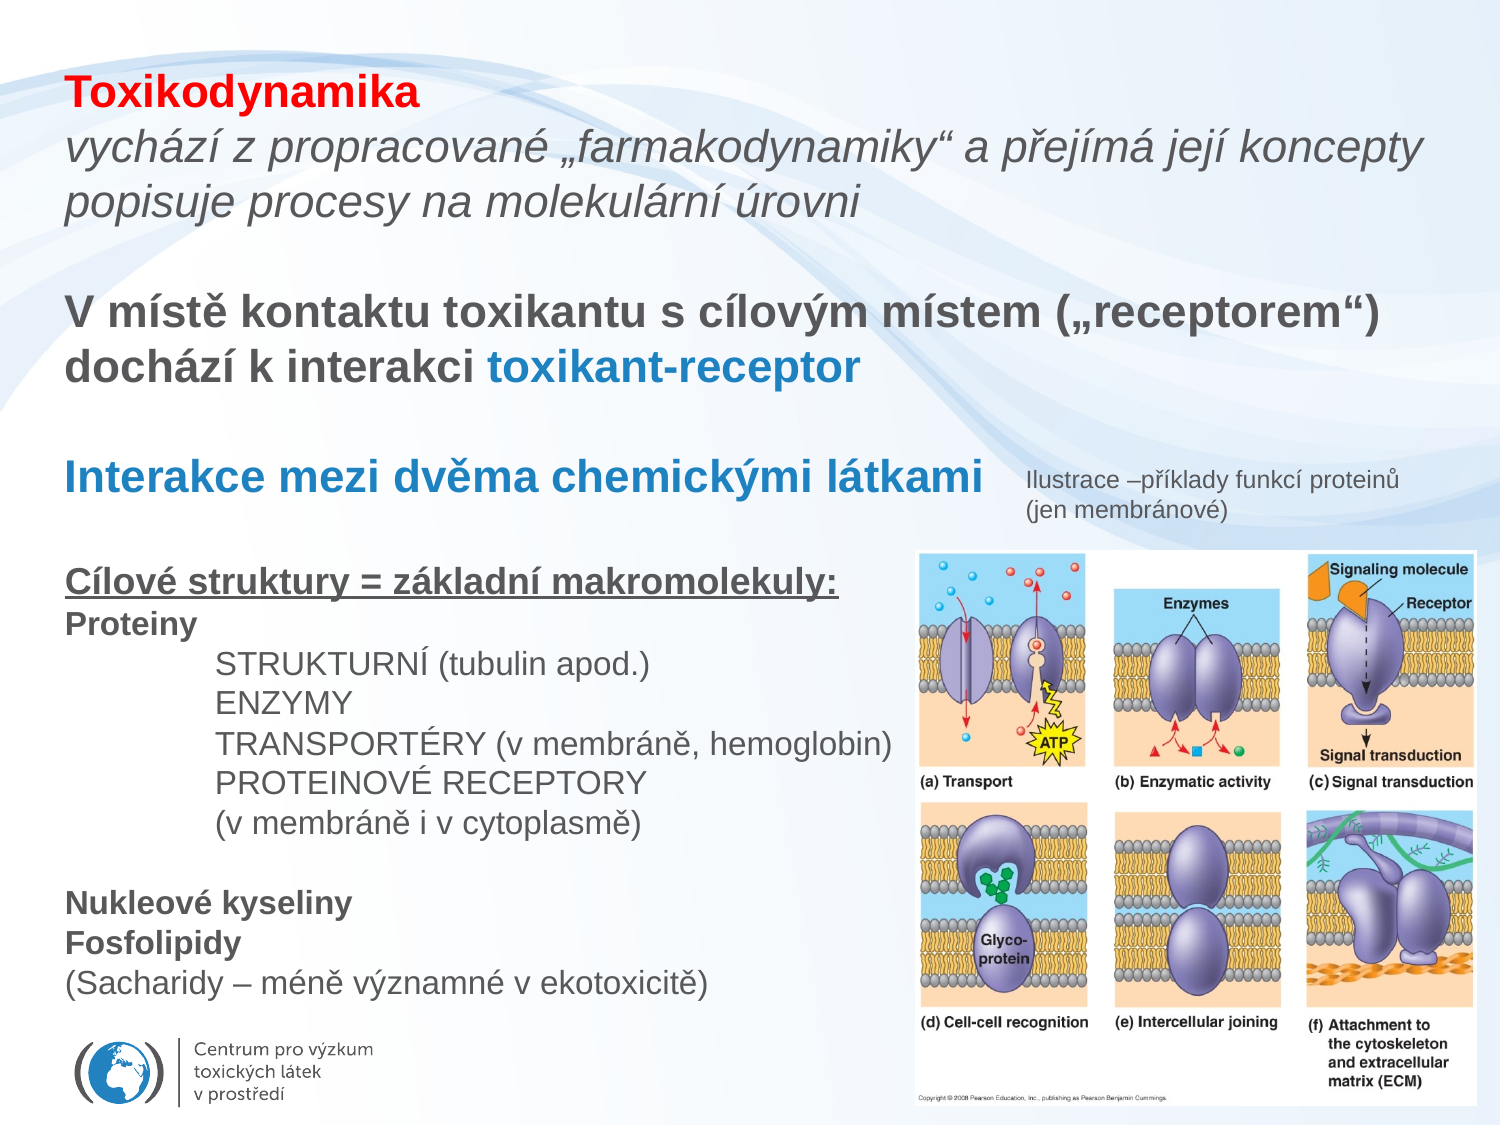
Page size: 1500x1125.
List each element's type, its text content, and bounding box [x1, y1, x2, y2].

text_box Toxikodynamika vychází z propracované „farmakodynamiky“ a přejímá její koncepty popisuje procesy na molekulární úrovni V místě kontaktu toxikantu s cílovým místem („receptorem“) dochází k interakci toxikant-receptor Interakce mezi dvěma chemickými látkami Cílové struktury = základní makromolekuly: Proteiny STRUKTURNÍ (tubulin apod.) ENZYMY TRANSPORTÉRY (v membráně, hemoglobin) PROTEINOVÉ RECEPTORY (v membráně i v cytoplasmě) Nukleové kyseliny Fosfolipidy (Sacharidy – méně významné v ekotoxicitě) [49, 54, 1463, 1125]
text_box Ilustrace –příklady funkcí proteinů (jen membránové) [1010, 456, 1423, 531]
picture [0, 0, 1500, 1125]
